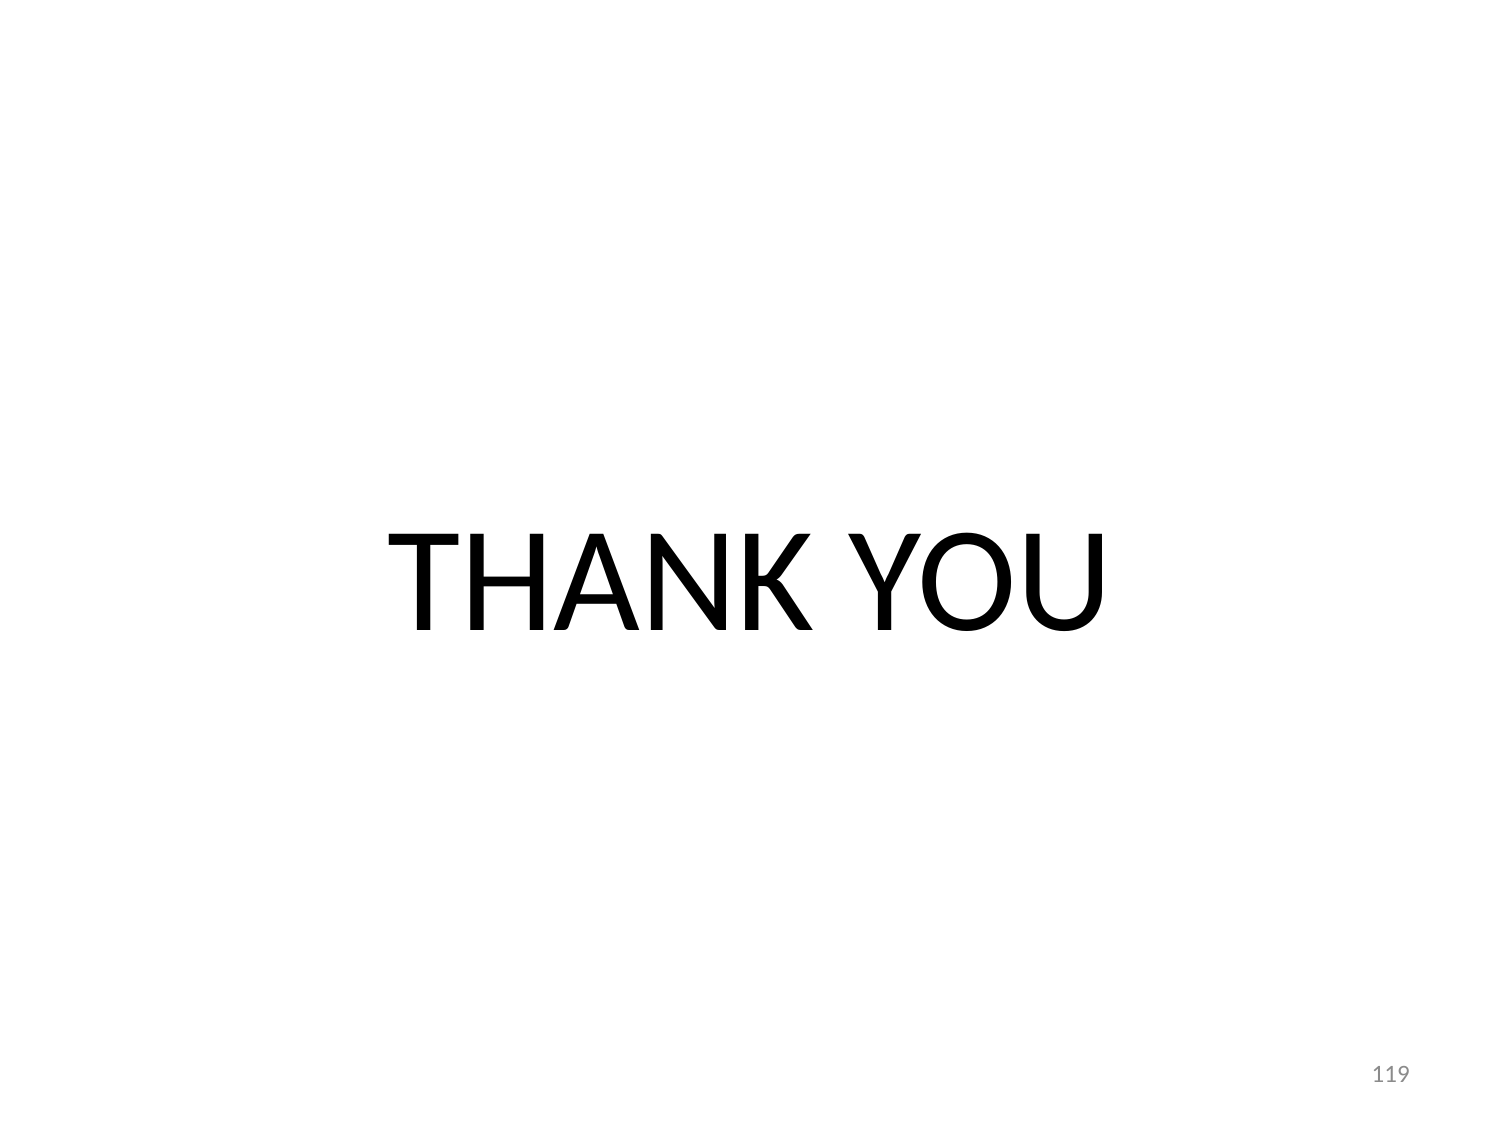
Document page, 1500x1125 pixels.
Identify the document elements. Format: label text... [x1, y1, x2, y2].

list THANK YOU [75, 262, 1425, 1005]
slide_number 119 [1074, 1042, 1425, 1103]
